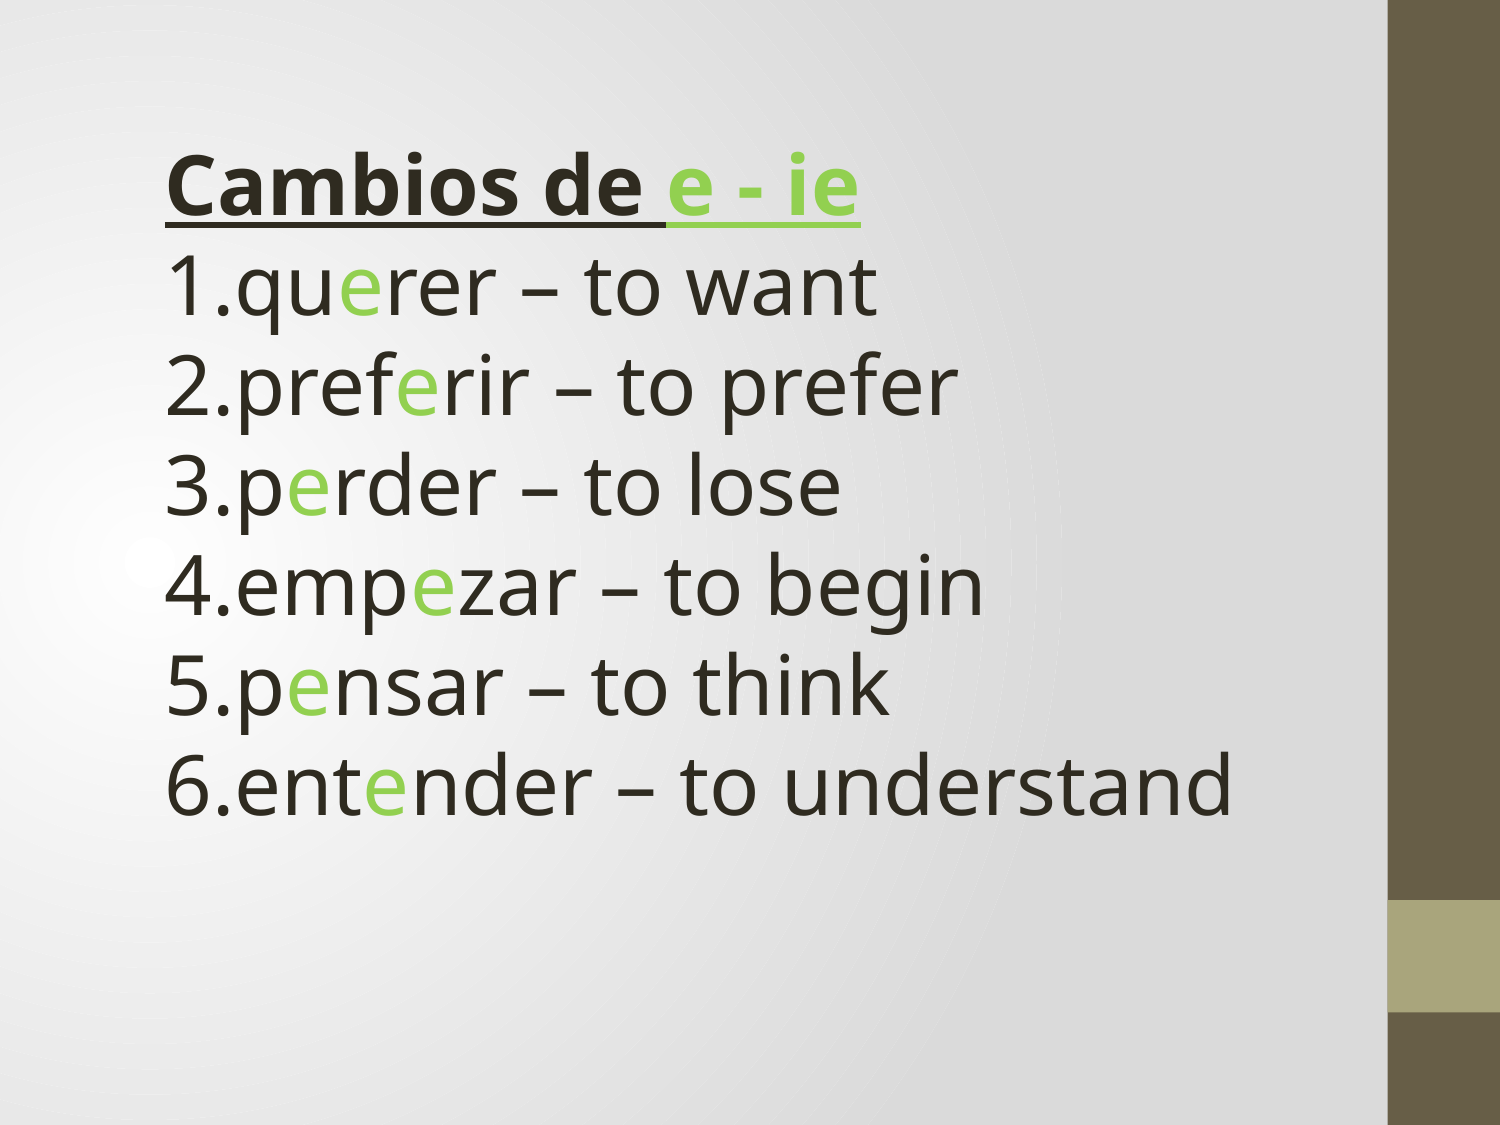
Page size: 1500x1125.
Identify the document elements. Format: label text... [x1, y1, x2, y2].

text_box Cambios de e - ie querer – to want preferir – to prefer perder – to lose empezar – to begin pensar – to think entender – to understand [149, 125, 1350, 840]
